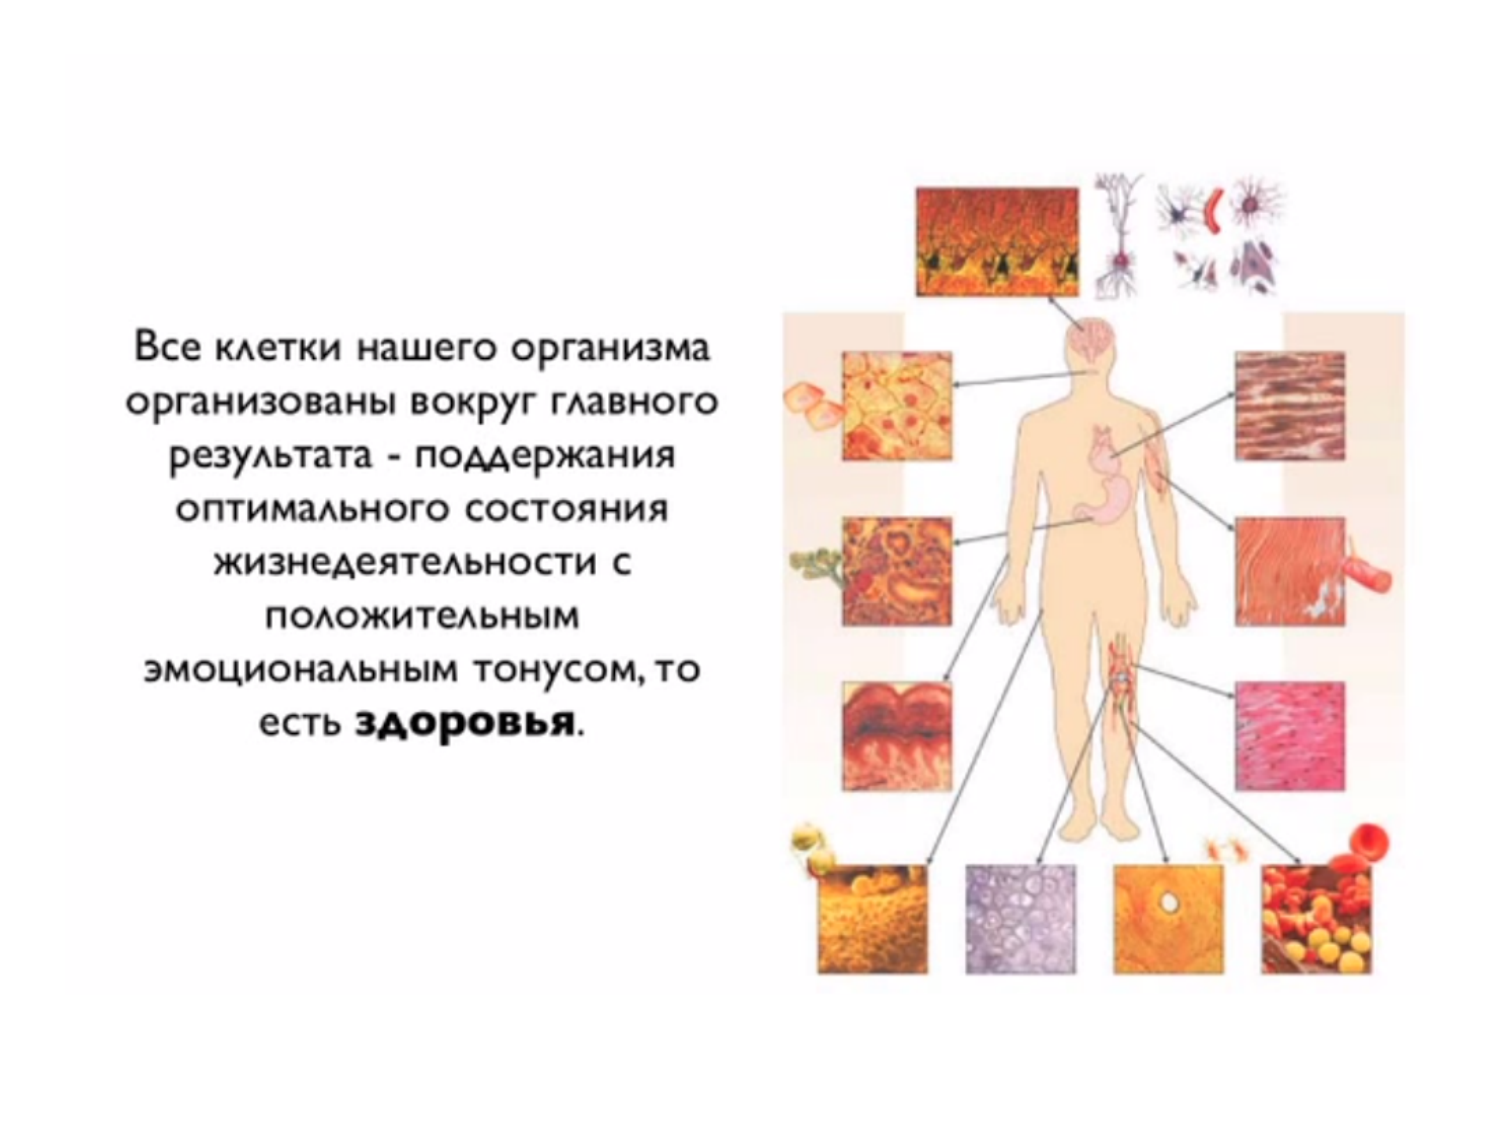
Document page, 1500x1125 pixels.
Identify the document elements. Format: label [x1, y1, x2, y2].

picture [64, 54, 1431, 995]
